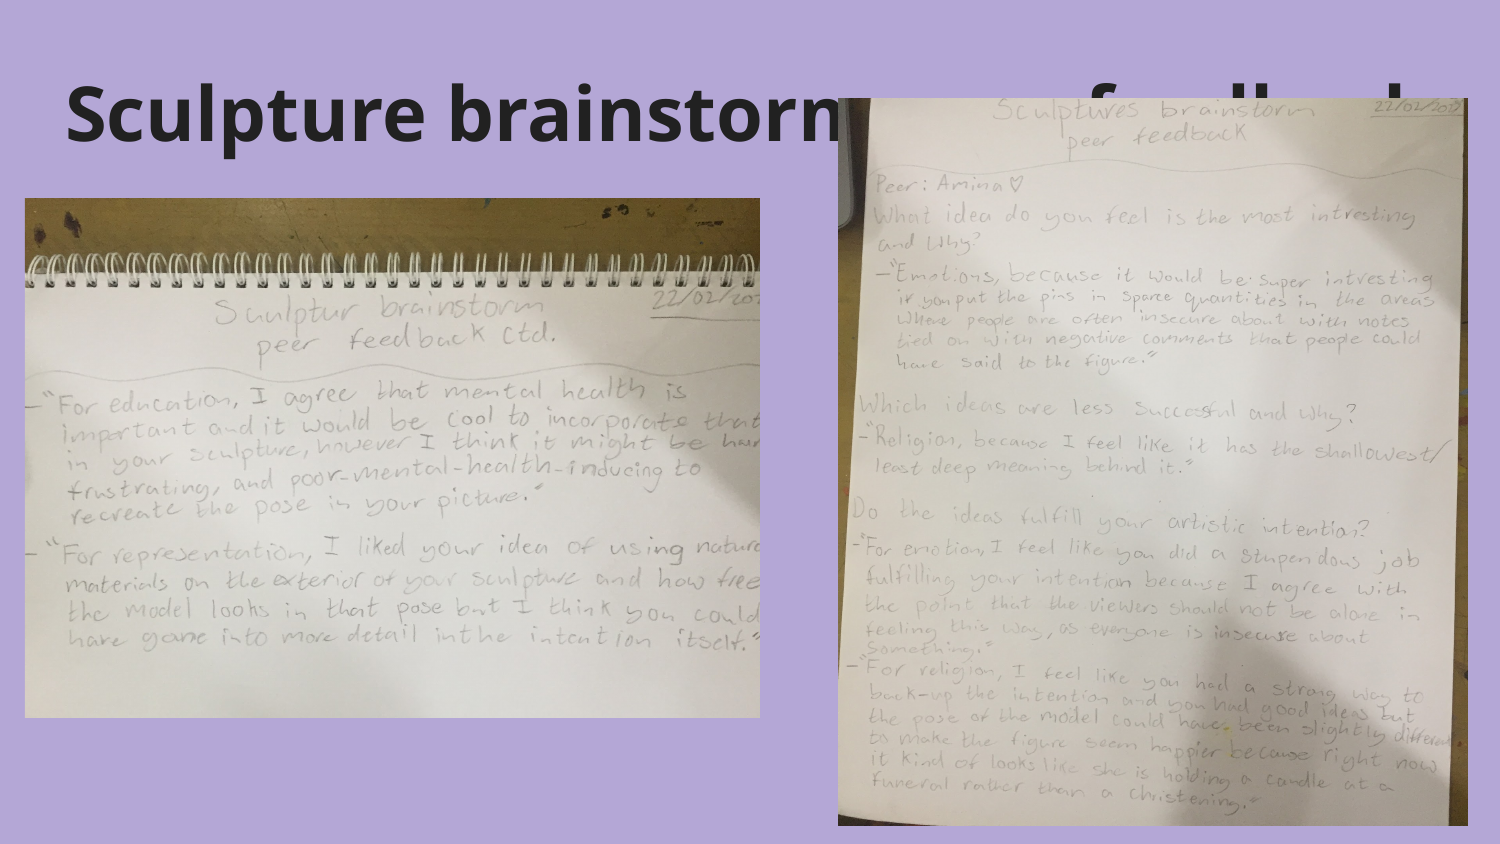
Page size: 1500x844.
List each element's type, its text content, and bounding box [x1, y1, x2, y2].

picture [838, 98, 1468, 826]
picture [24, 198, 761, 718]
title Sculpture brainstorm peer feedback [50, 50, 1451, 174]
